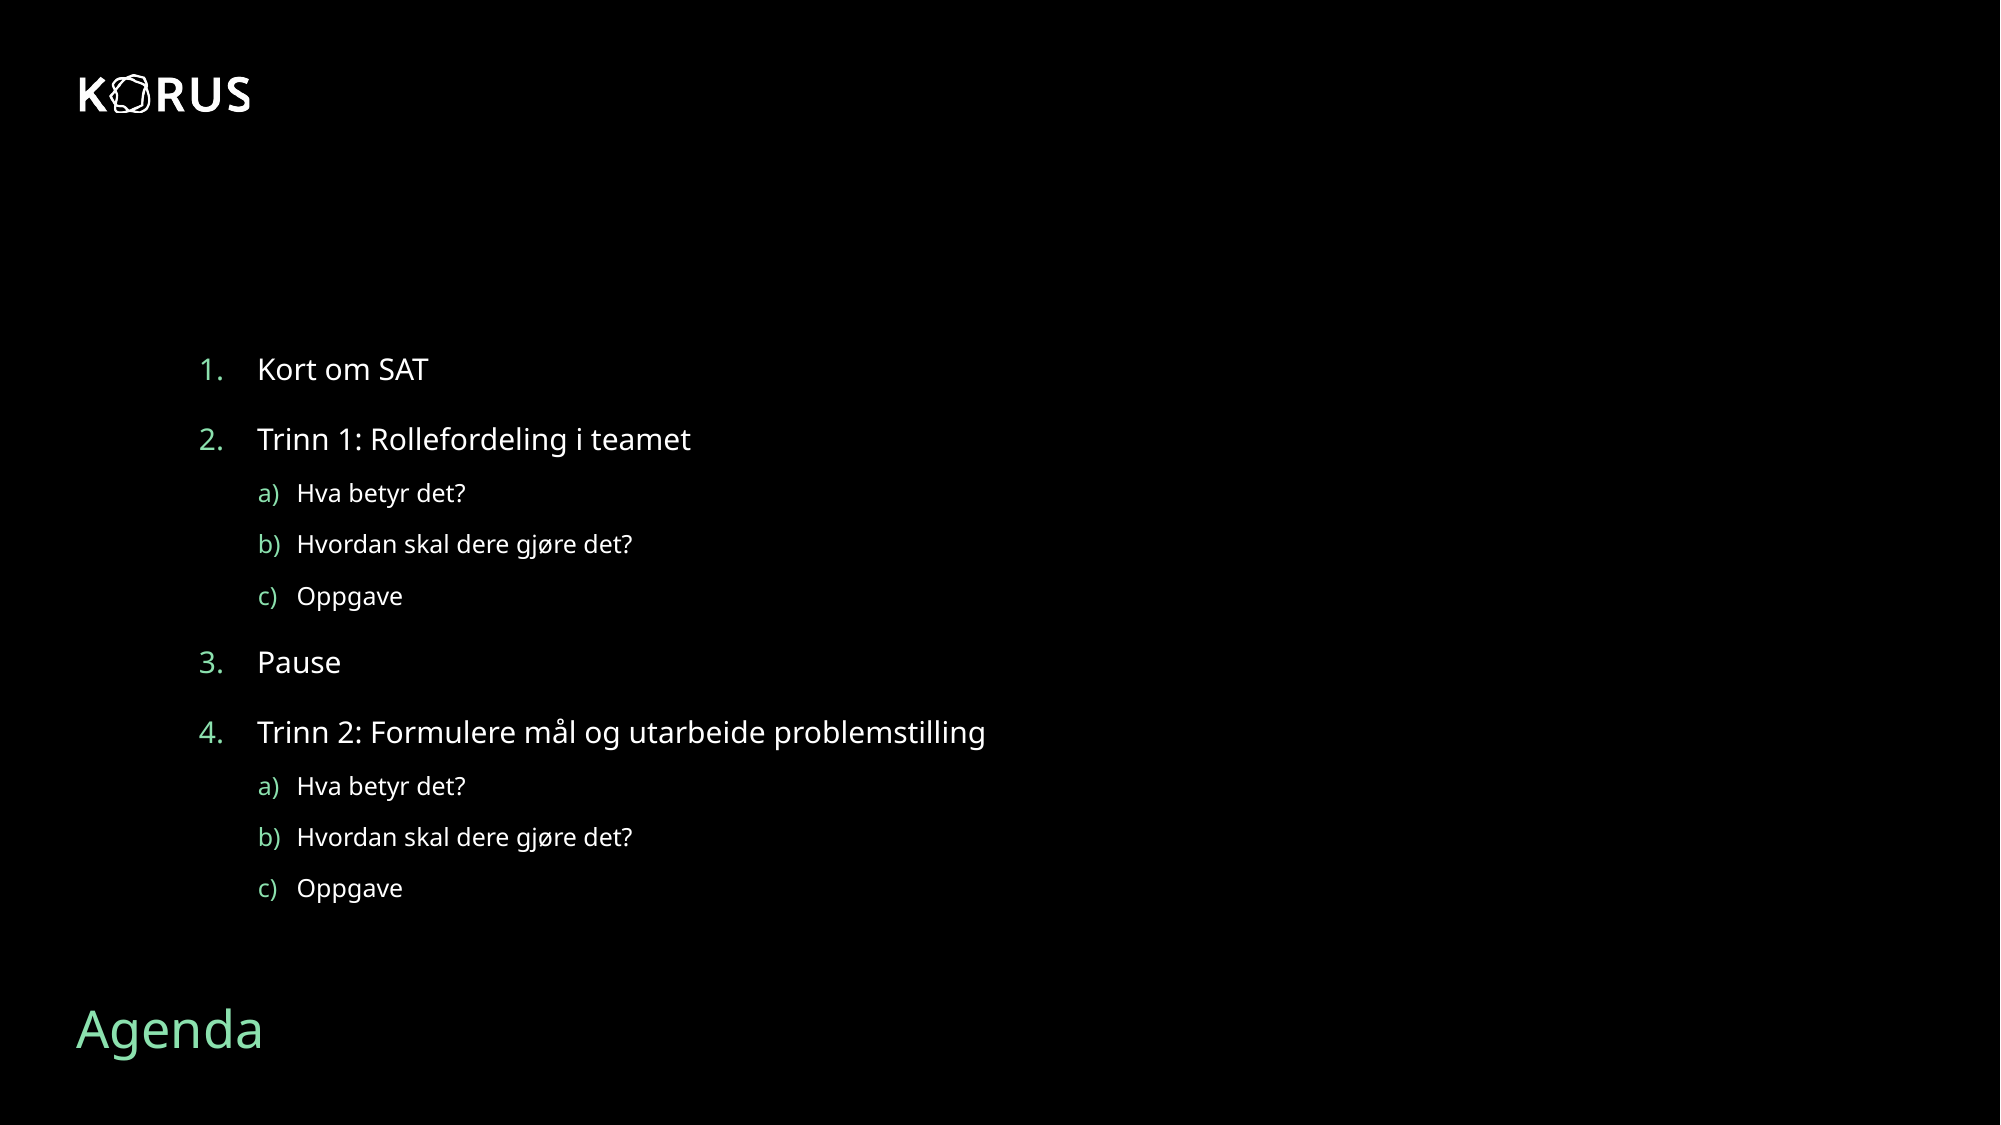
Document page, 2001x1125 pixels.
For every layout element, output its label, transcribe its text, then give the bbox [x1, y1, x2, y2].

list Kort om SAT Trinn 1: Rollefordeling i teamet Hva betyr det? Hvordan skal dere gjøre det? Oppgave Pause Trinn 2: Formulere mål og utarbeide problemstilling Hva betyr det? Hvordan skal dere gjøre det? Oppgave [184, 336, 1453, 912]
